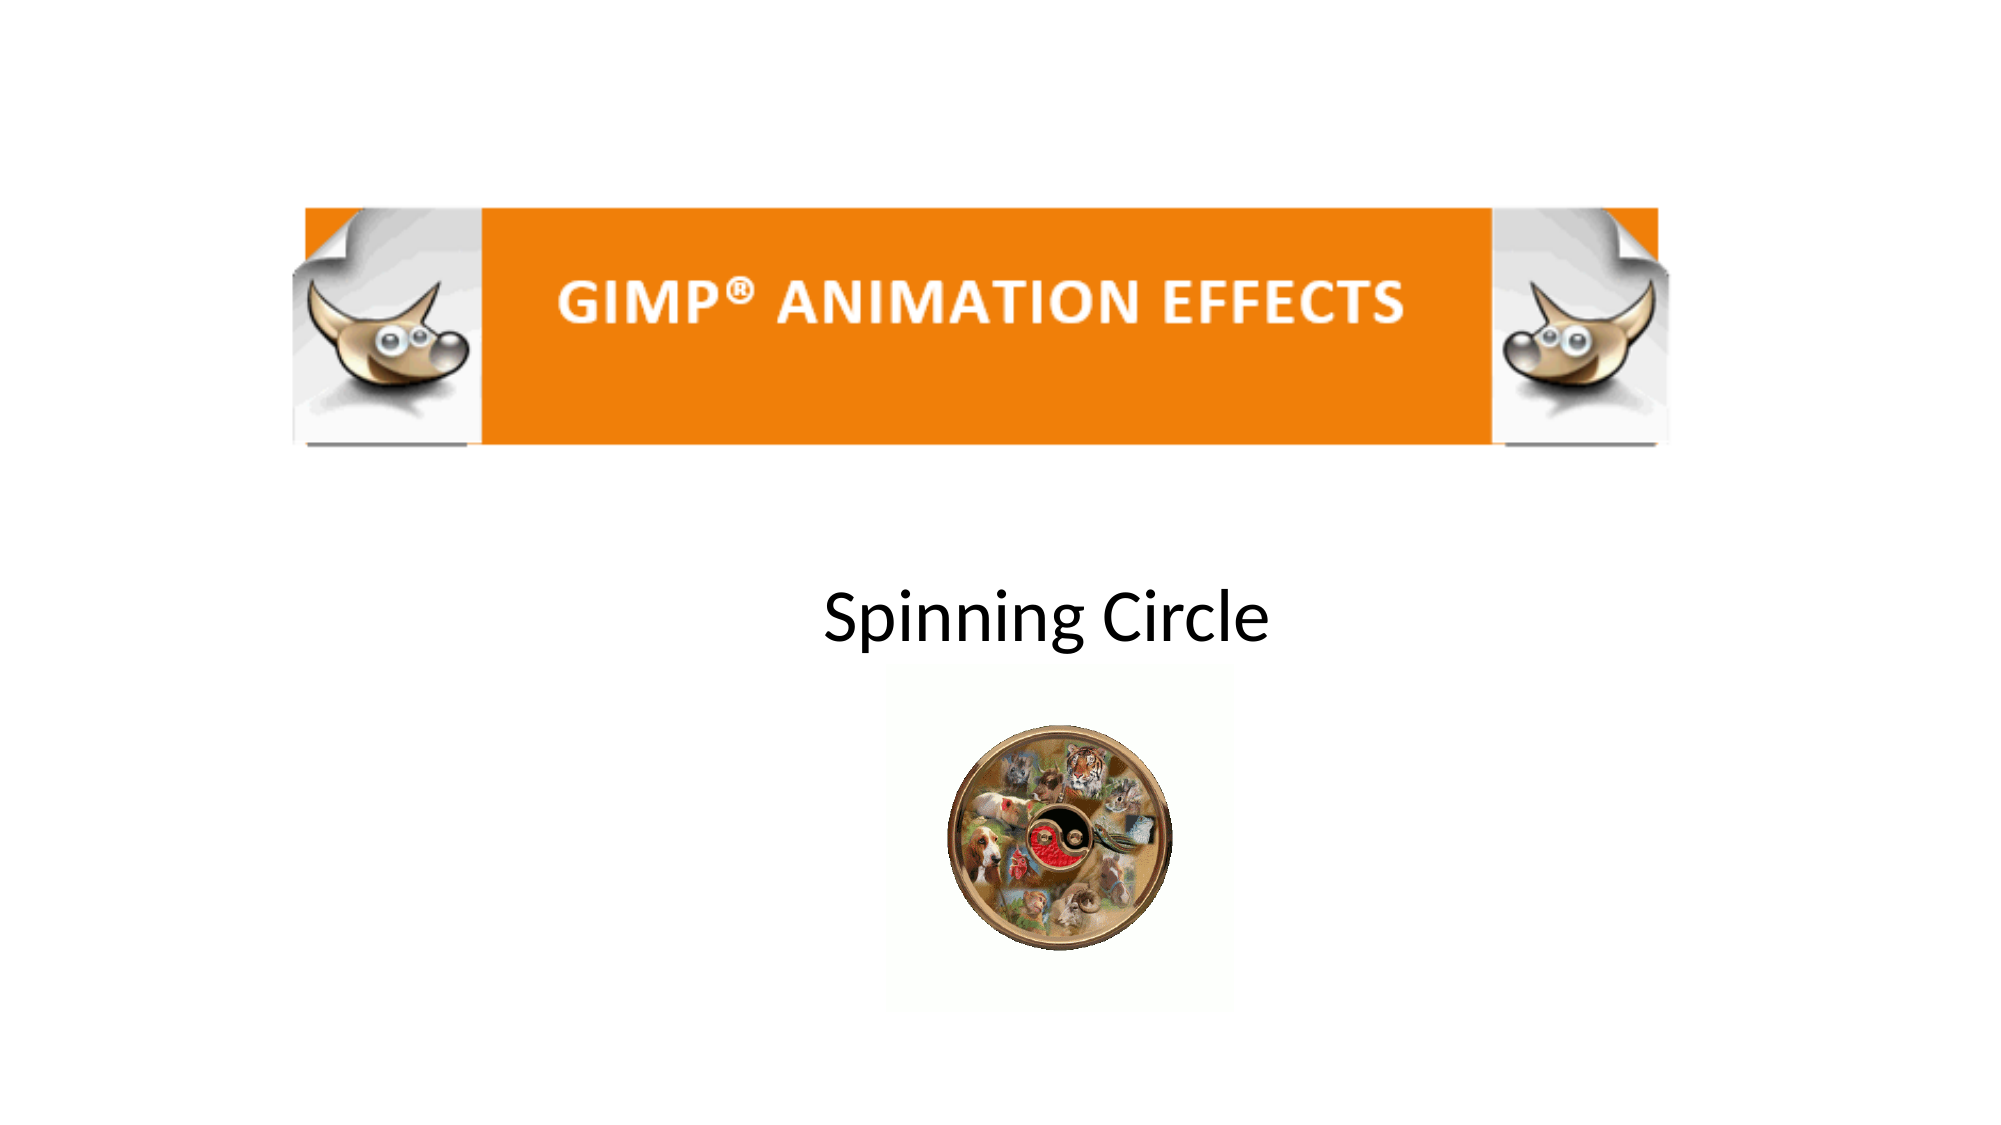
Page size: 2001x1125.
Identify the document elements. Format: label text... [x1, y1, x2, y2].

text_box Spinning Circle [297, 558, 1798, 664]
picture [886, 664, 1234, 1012]
picture [239, 183, 1714, 473]
